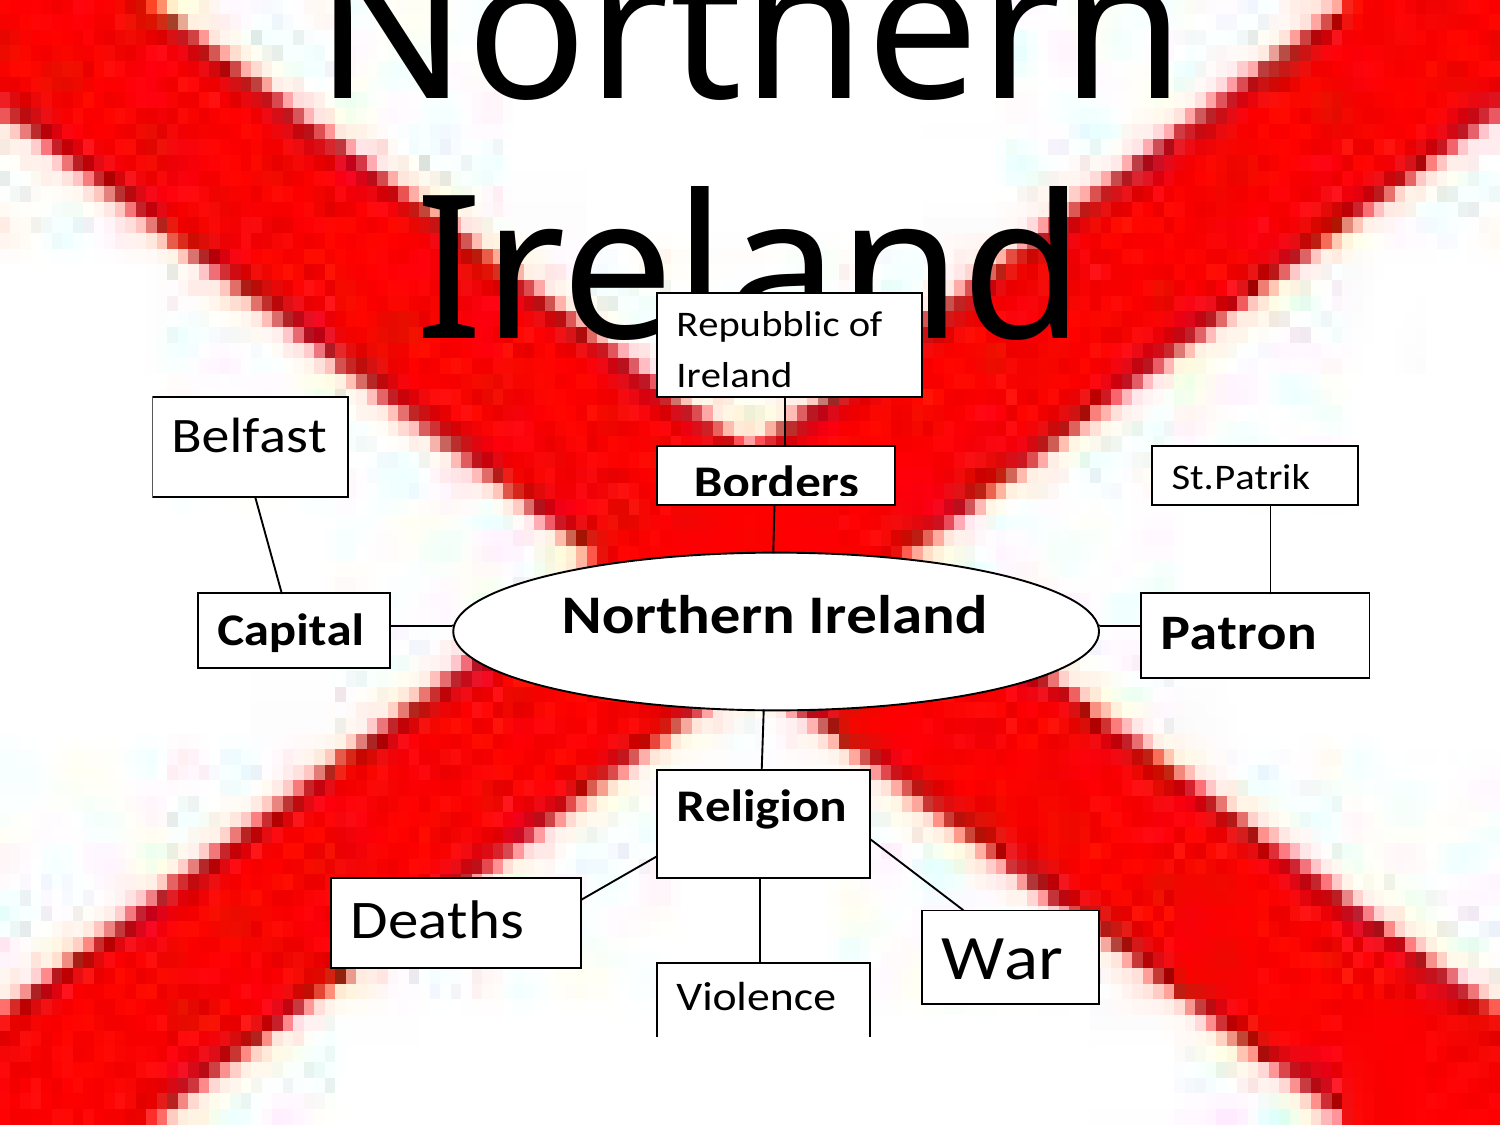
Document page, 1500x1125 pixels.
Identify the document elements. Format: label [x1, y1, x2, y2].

picture [0, 0, 1500, 1125]
text_box [152, 292, 1407, 1037]
